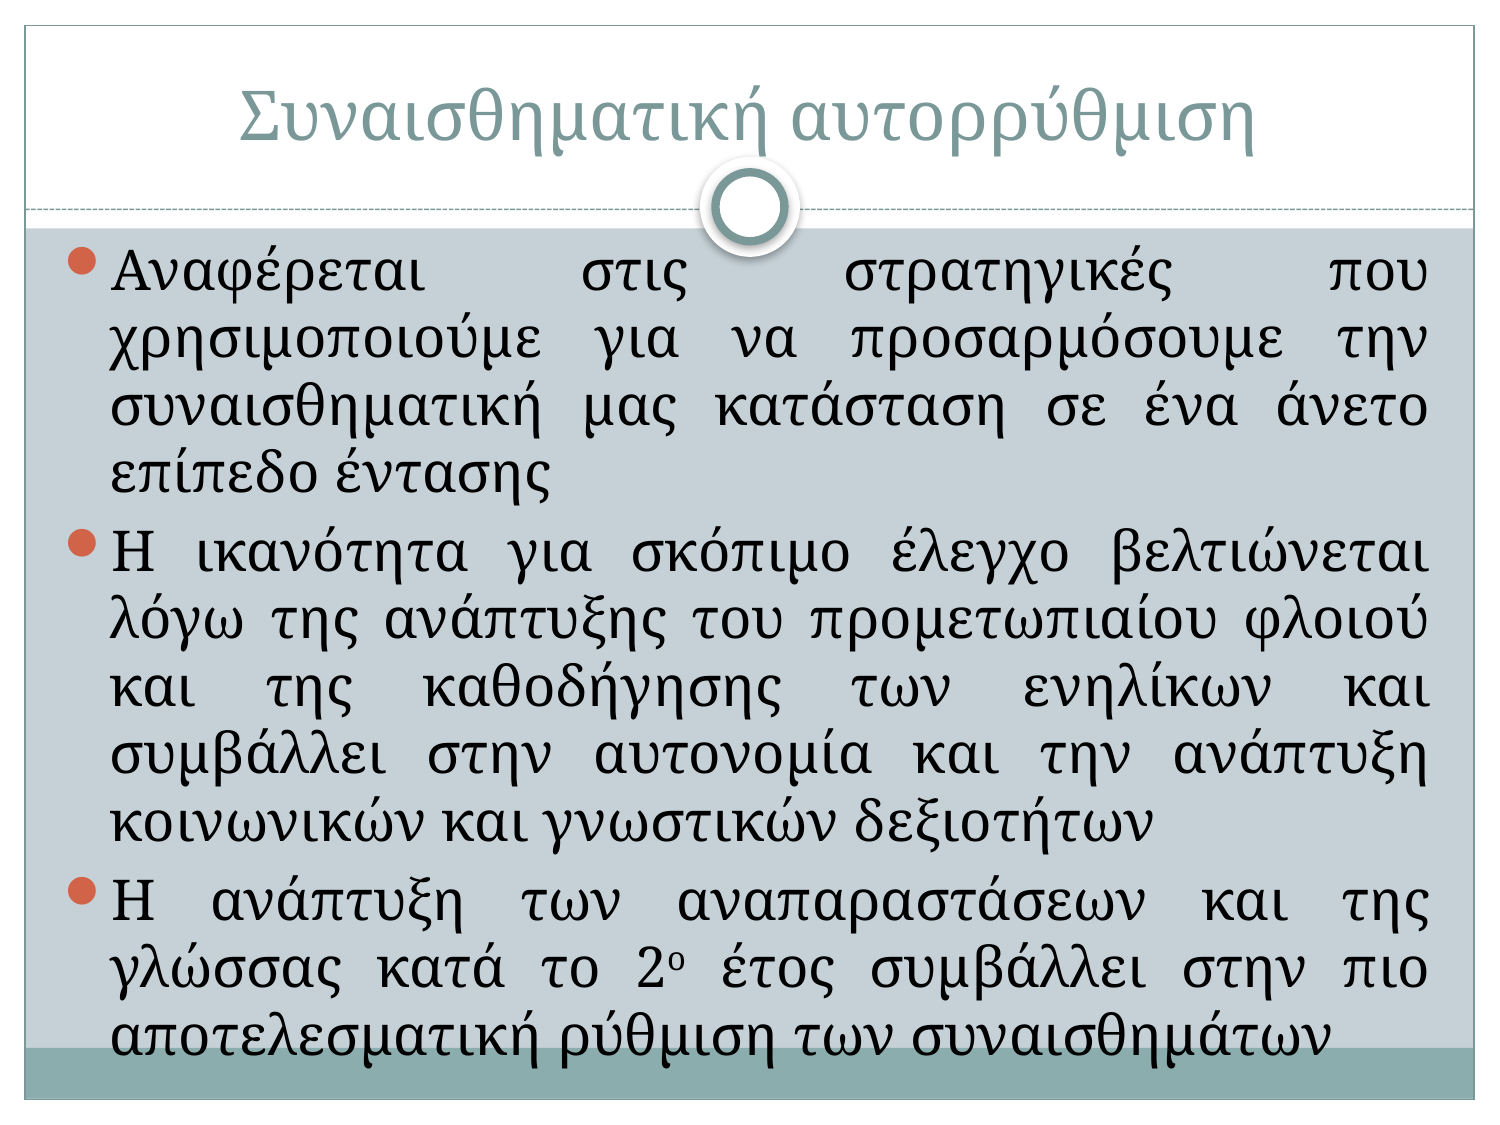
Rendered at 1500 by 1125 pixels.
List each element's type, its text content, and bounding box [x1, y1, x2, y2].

title Συναισθηματική αυτορρύθμιση [49, 37, 1450, 162]
list Αναφέρεται στις στρατηγικές που χρησιμοποιούμε για να προσαρμόσουμε την συναισθηματική μας κατάσταση σε ένα άνετο επίπεδο έντασης Η ικανότητα για σκόπιμο έλεγχο βελτιώνεται λόγω της ανάπτυξης του προμετωπιαίου φλοιού και της καθοδήγησης των ενηλίκων και συμβάλλει στην αυτονομία και την ανάπτυξη κοινωνικών και γνωστικών δεξιοτήτων Η ανάπτυξη των αναπαραστάσεων και της γλώσσας κατά το 2ο έτος συμβάλλει στην πιο αποτελεσματική ρύθμιση των συναισθημάτων [49, 226, 1445, 1050]
